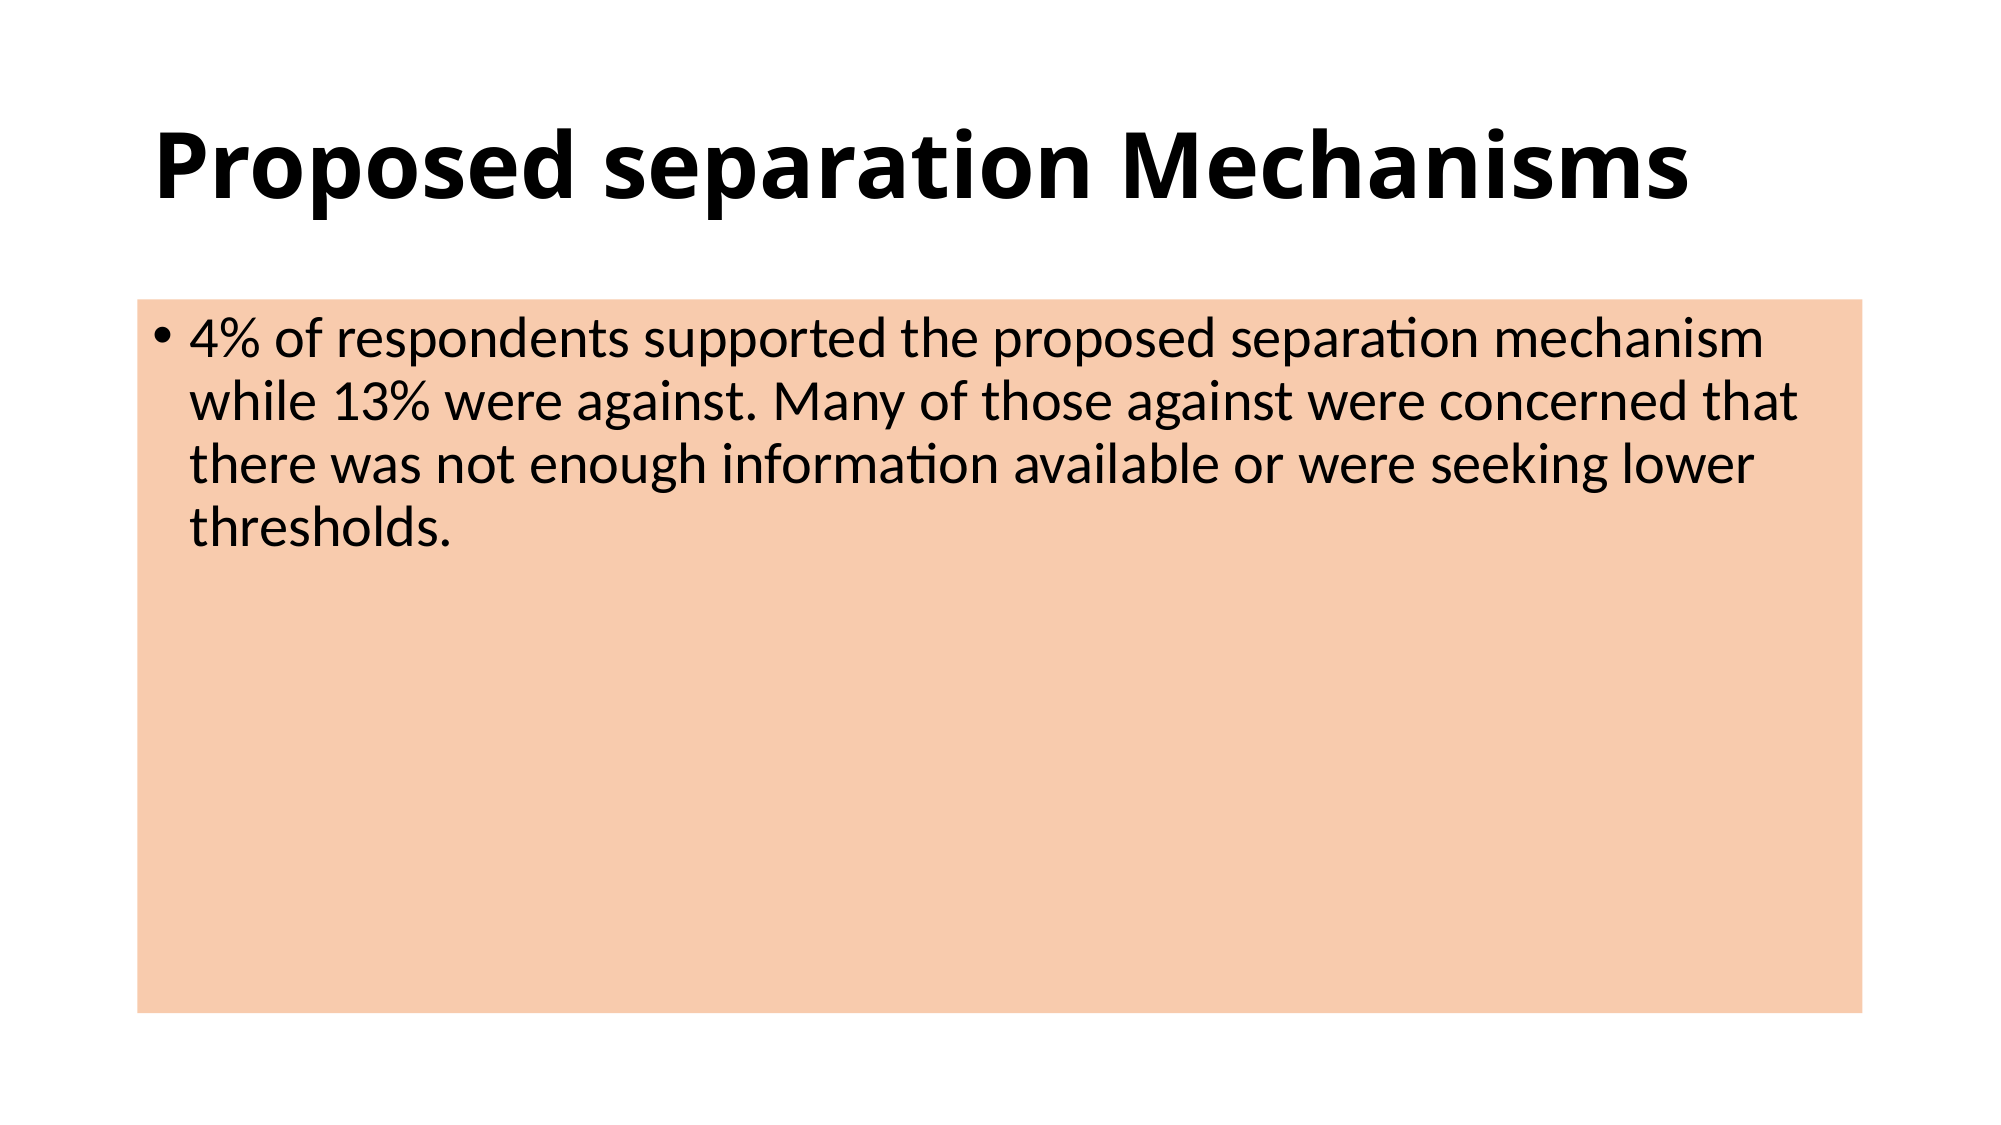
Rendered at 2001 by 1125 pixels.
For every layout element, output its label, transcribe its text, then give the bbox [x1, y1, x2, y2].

title Proposed separation Mechanisms [137, 59, 1863, 278]
list 4% of respondents supported the proposed separation mechanism while 13% were against. Many of those against were concerned that there was not enough information available or were seeking lower thresholds. [137, 299, 1863, 1014]
